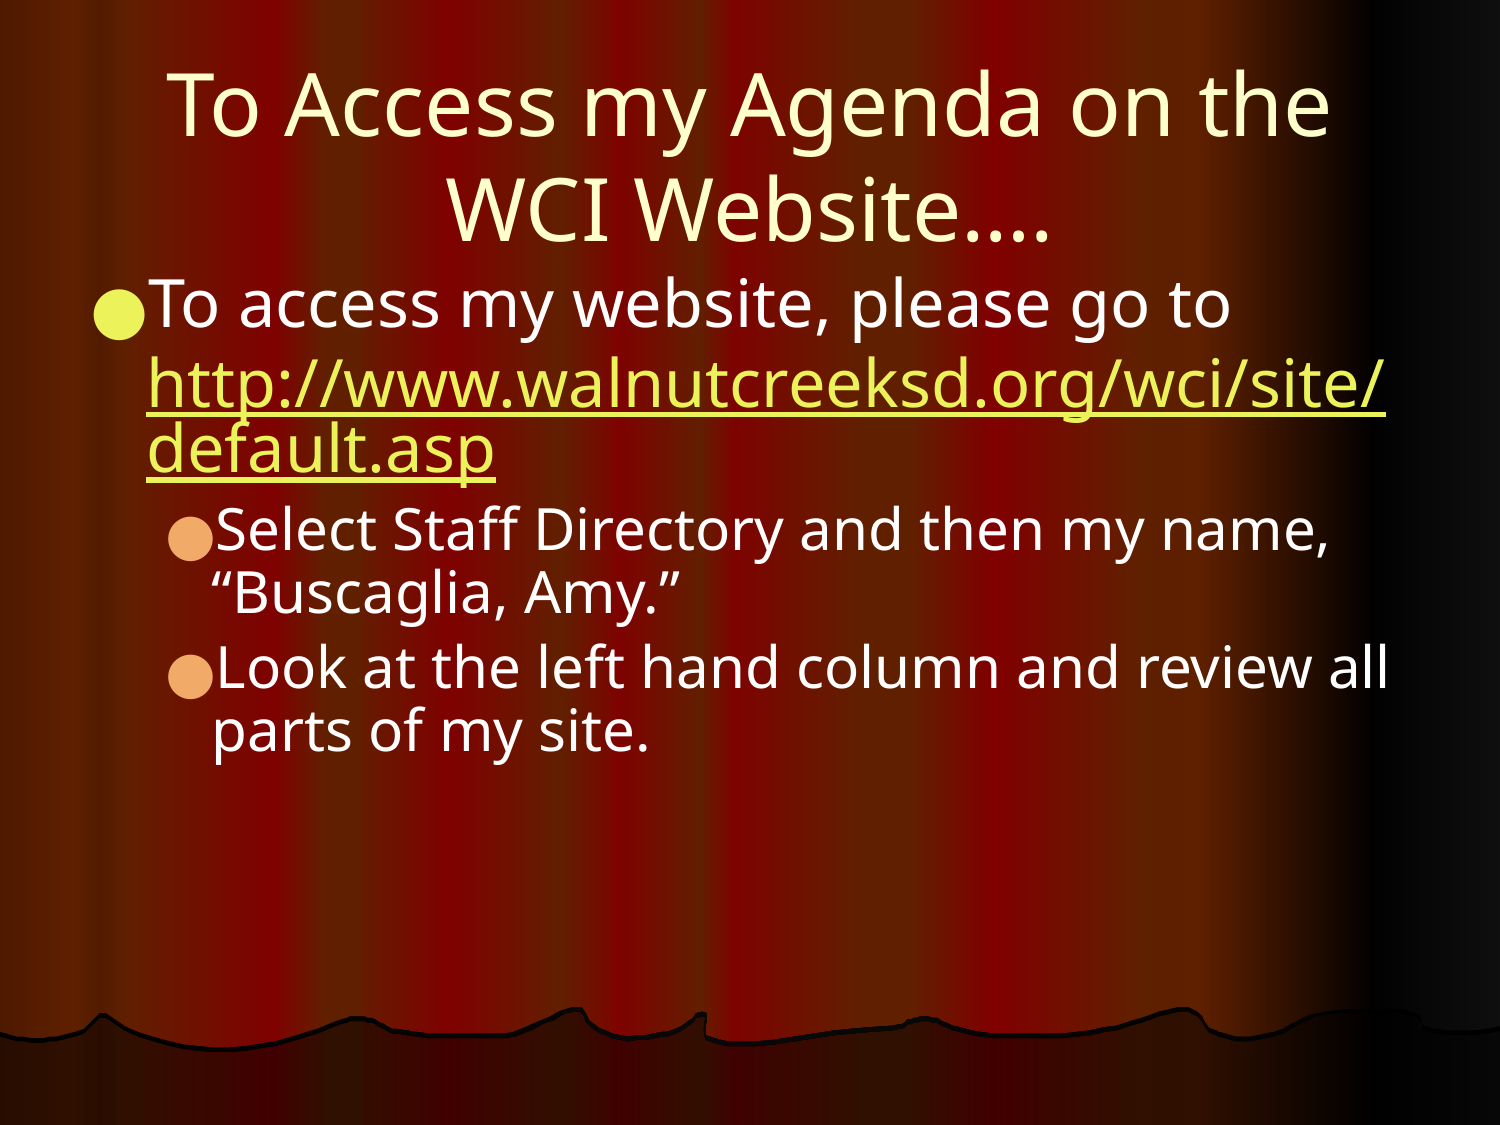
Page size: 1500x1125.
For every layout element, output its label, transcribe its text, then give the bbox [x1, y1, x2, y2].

title To Access my Agenda on the WCI Website…. [75, 45, 1425, 262]
list To access my website, please go to http://www.walnutcreeksd.org/wci/site/default.asp Select Staff Directory and then my name, “Buscaglia, Amy.” Look at the left hand column and review all parts of my site. [75, 262, 1425, 1006]
